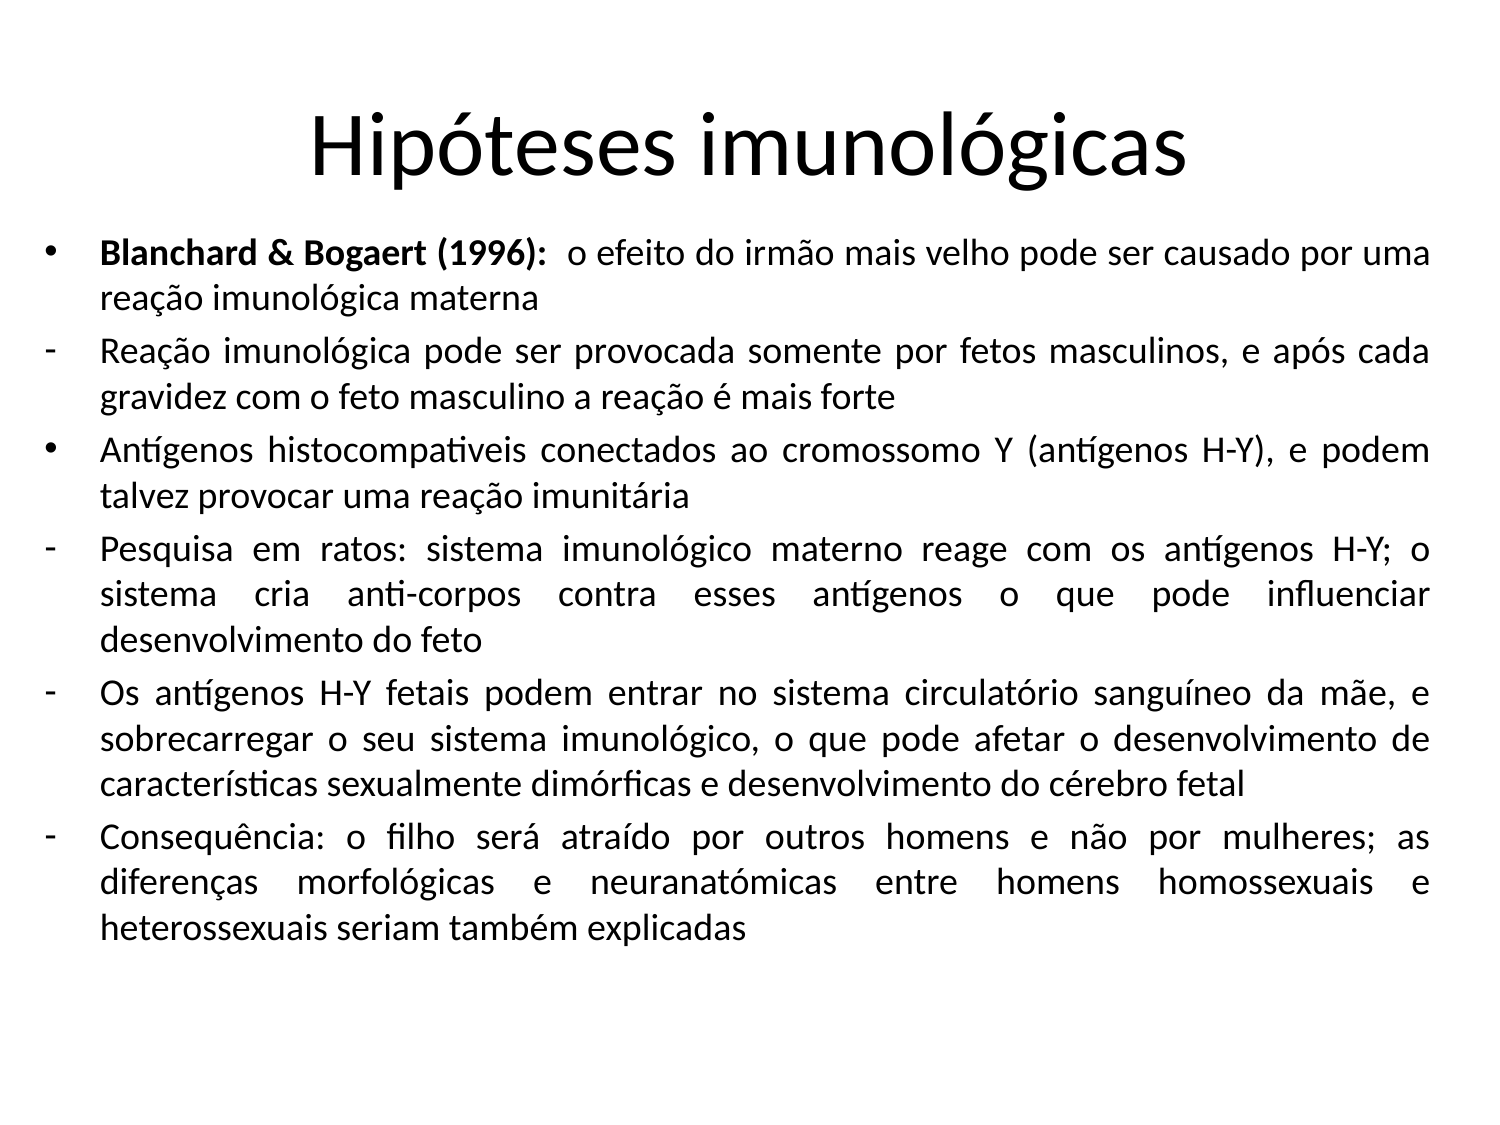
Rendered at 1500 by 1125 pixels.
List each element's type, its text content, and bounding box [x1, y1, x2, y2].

list Blanchard & Bogaert (1996): o efeito do irmão mais velho pode ser causado por uma reação imunológica materna Reação imunológica pode ser provocada somente por fetos masculinos, e após cada gravidez com o feto masculino a reação é mais forte Antígenos histocompativeis conectados ao cromossomo Y (antígenos H-Y), e podem talvez provocar uma reação imunitária Pesquisa em ratos: sistema imunológico materno reage com os antígenos H-Y; o sistema cria anti-corpos contra esses antígenos o que pode influenciar desenvolvimento do feto Os antígenos H-Y fetais podem entrar no sistema circulatório sanguíneo da mãe, e sobrecarregar o seu sistema imunológico, o que pode afetar o desenvolvimento de características sexualmente dimórficas e desenvolvimento do cérebro fetal Consequência: o filho será atraído por outros homens e não por mulheres; as diferenças morfológicas e neuranatómicas entre homens homossexuais e heterossexuais seriam também explicadas [29, 219, 1448, 963]
title Hipóteses imunológicas [75, 45, 1425, 219]
